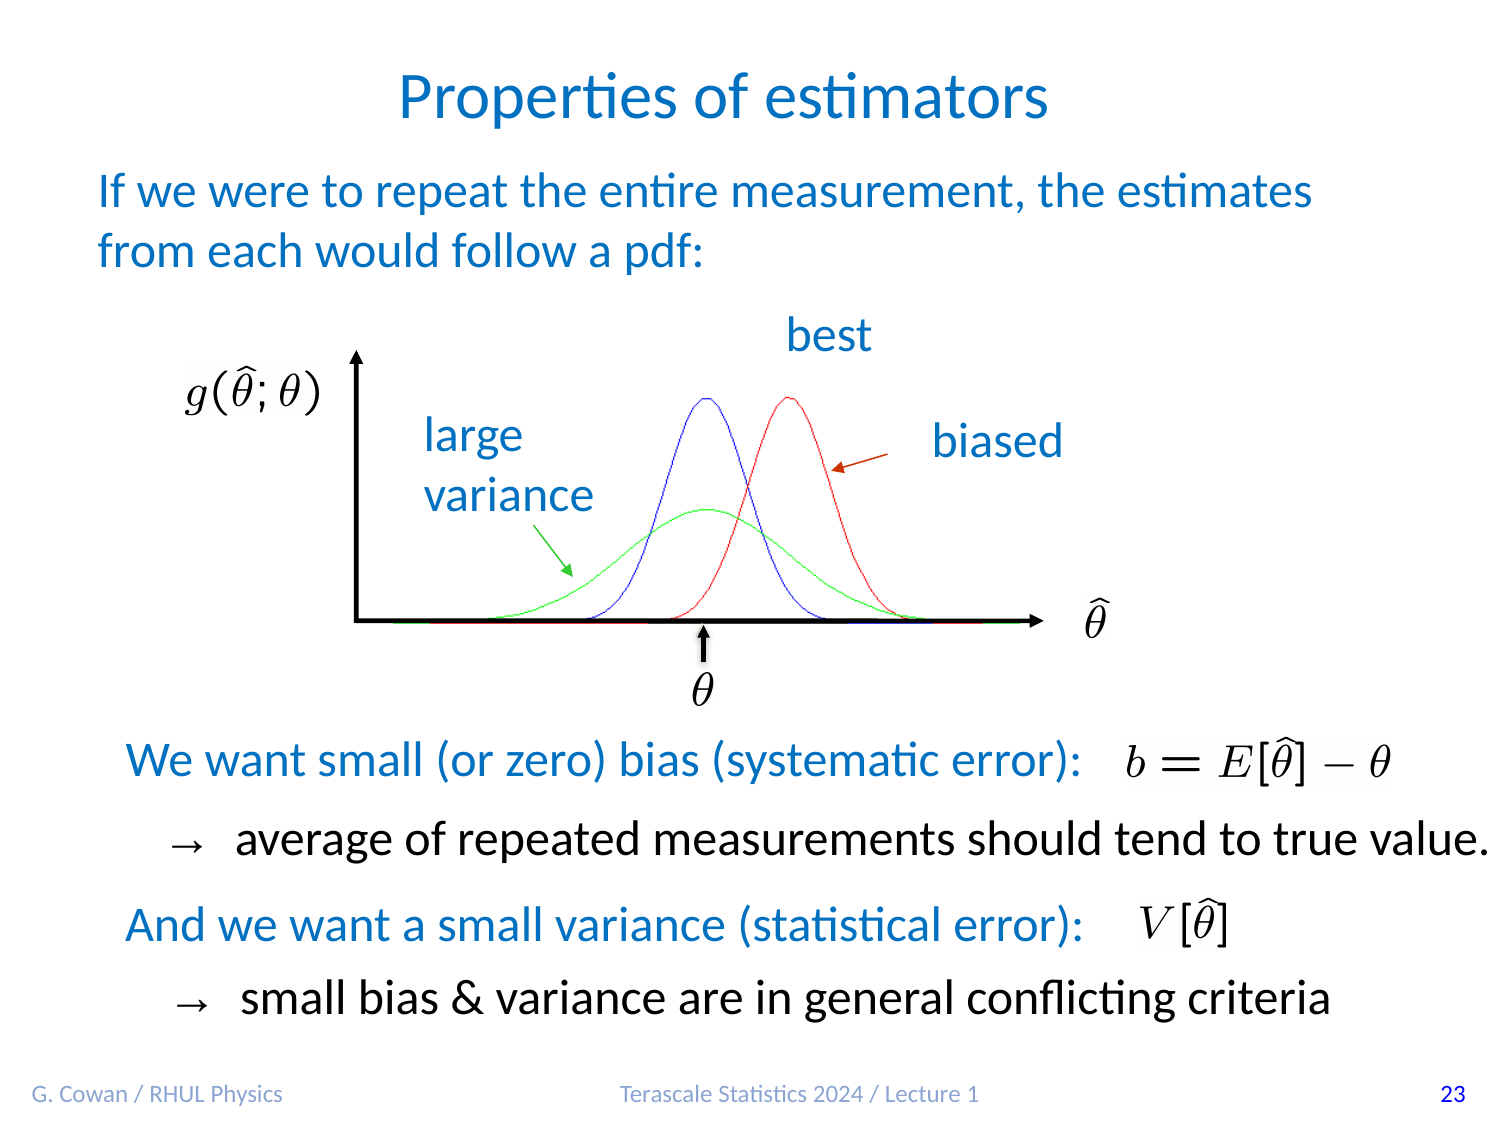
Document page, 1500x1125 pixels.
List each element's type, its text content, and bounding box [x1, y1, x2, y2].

footer Terascale Statistics 2024 / Lecture 1 [338, 1062, 1262, 1123]
slide_number G. Cowan / RHUL Physics [16, 1062, 338, 1123]
text_box Properties of estimators [95, 44, 1353, 120]
text_box → average of repeated measurements should tend to true value. [147, 798, 1500, 874]
text_box We want small (or zero) bias (systematic error): [110, 719, 1099, 794]
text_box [182, 293, 1112, 708]
picture [1139, 896, 1226, 948]
text_box → small bias & variance are in general conflicting criteria [153, 956, 1348, 1032]
slide_number 23 [1262, 1062, 1481, 1123]
text_box And we want a small variance (statistical error): [110, 883, 1101, 959]
text_box If we were to repeat the entire measurement, the estimates from each would follow a pdf: [82, 150, 1329, 286]
picture [1126, 736, 1391, 787]
